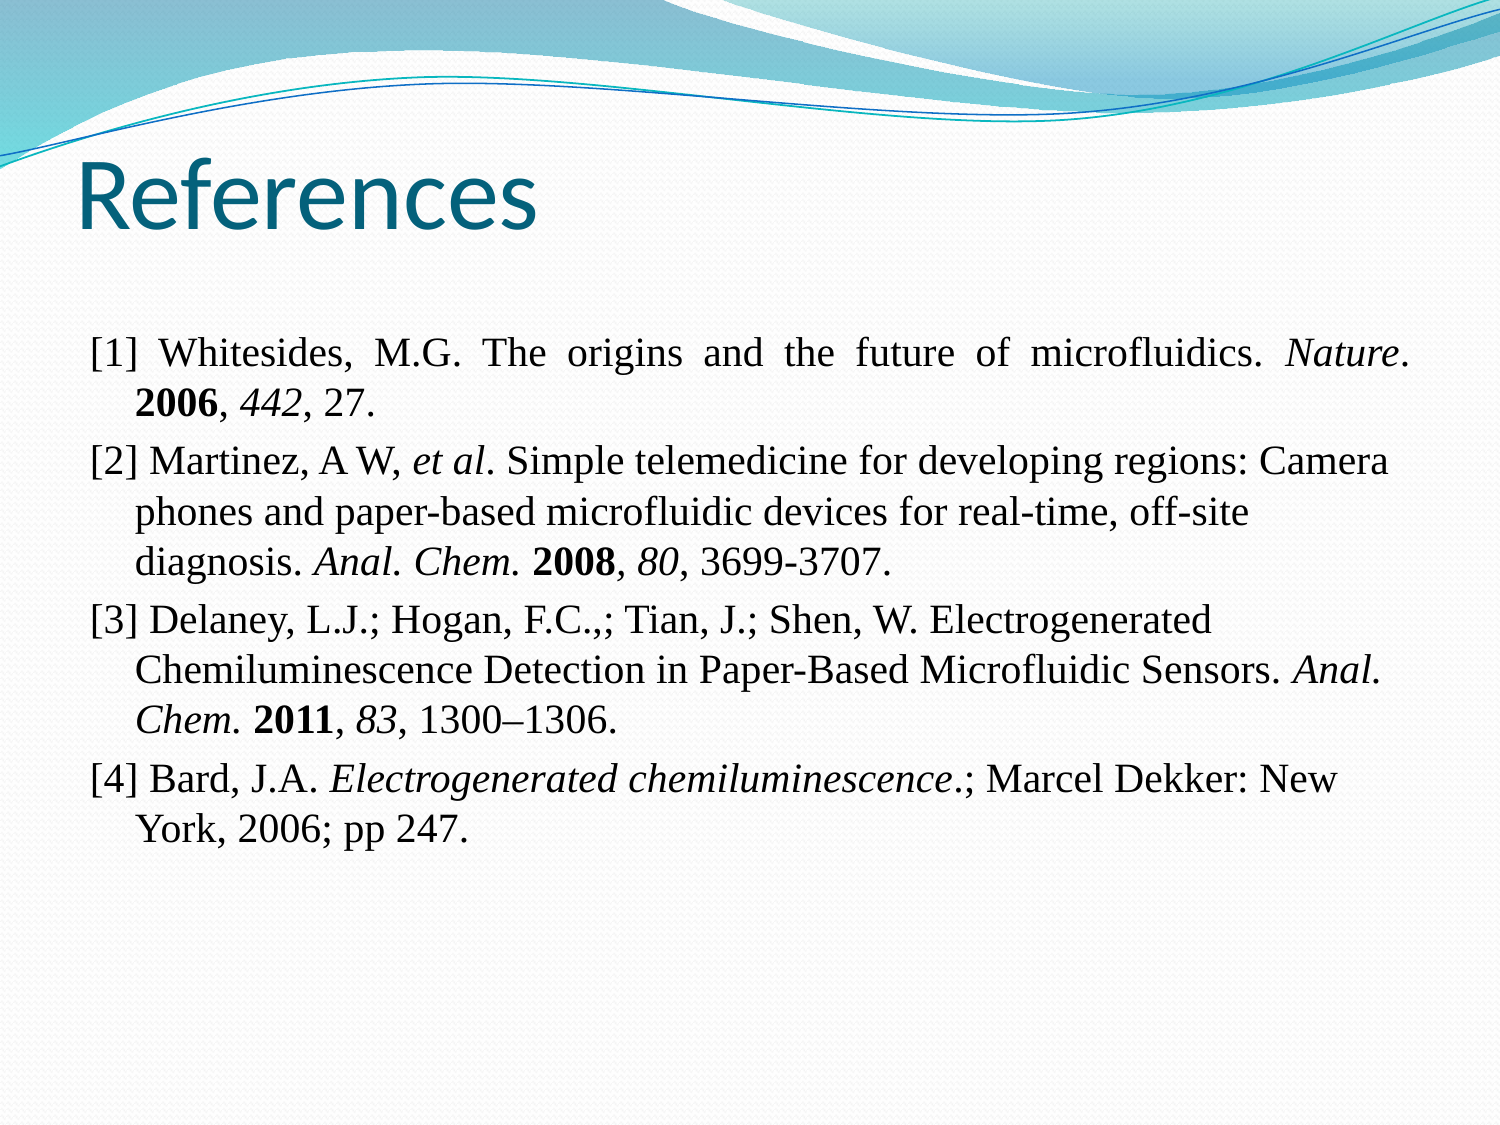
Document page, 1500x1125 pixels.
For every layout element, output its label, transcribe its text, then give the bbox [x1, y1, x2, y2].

title References [75, 115, 1425, 250]
list [1] Whitesides, M.G. The origins and the future of microfluidics. Nature. 2006, 442, 27. [2] Martinez, A W, et al. Simple telemedicine for developing regions: Camera phones and paper-based microfluidic devices for real-time, off-site diagnosis. Anal. Chem. 2008, 80, 3699-3707. [3] Delaney, L.J.; Hogan, F.C.,; Tian, J.; Shen, W. Electrogenerated Chemiluminescence Detection in Paper-Based Microfluidic Sensors. Anal. Chem. 2011, 83, 1300–1306. [4] Bard, J.A. Electrogenerated chemiluminescence.; Marcel Dekker: New York, 2006; pp 247. [75, 317, 1425, 1038]
